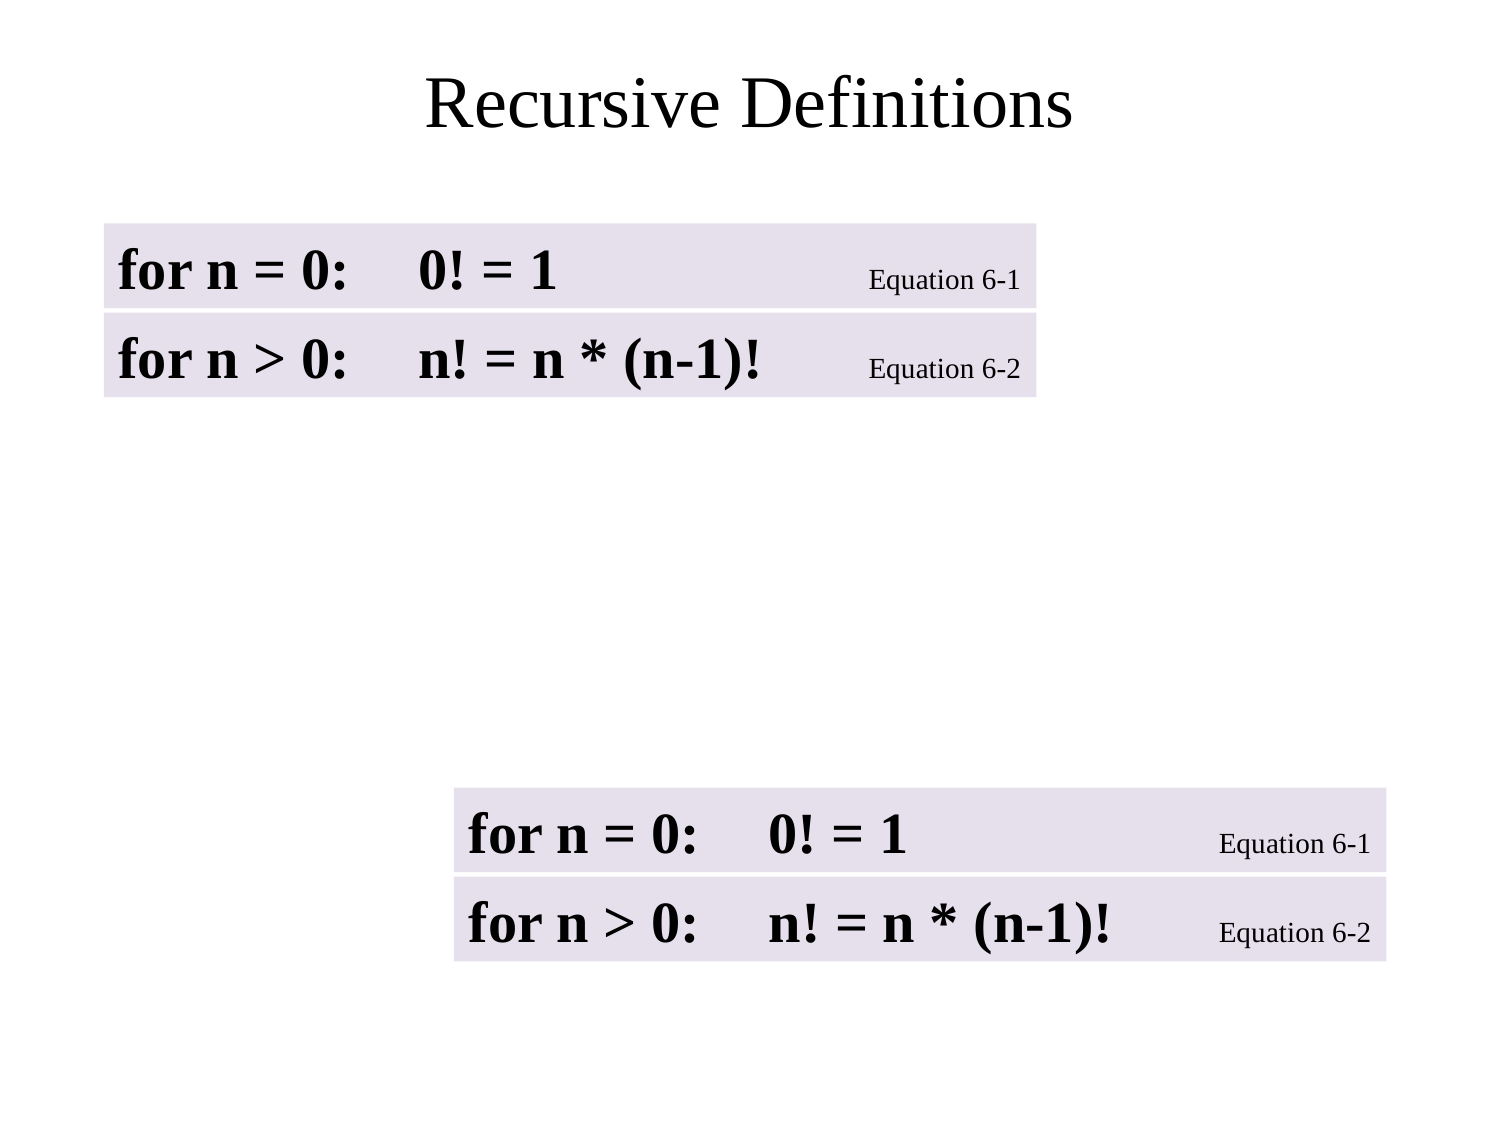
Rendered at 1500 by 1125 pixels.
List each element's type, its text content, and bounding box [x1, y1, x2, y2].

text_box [99, 223, 1041, 399]
title Recursive Definitions [75, 45, 1425, 150]
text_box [449, 787, 1391, 963]
